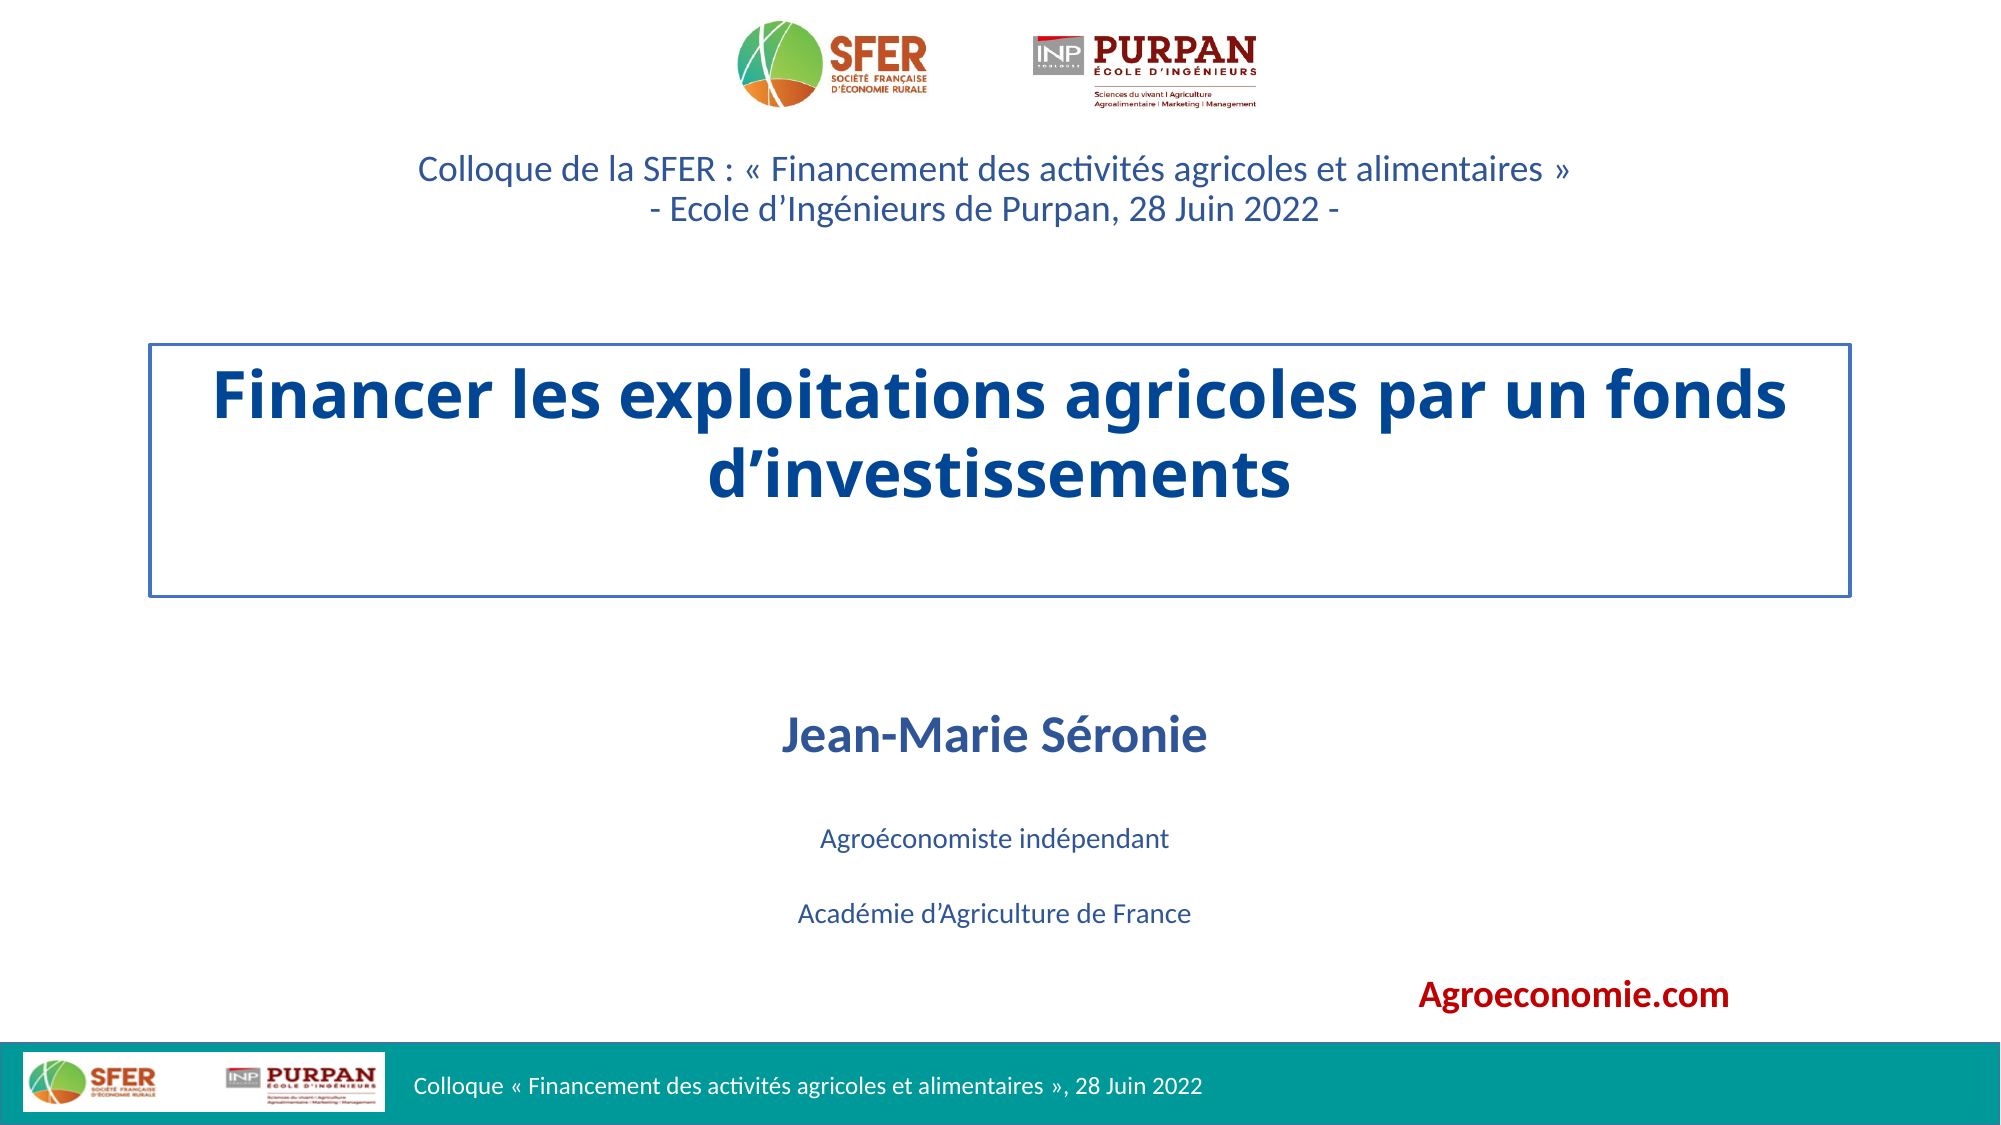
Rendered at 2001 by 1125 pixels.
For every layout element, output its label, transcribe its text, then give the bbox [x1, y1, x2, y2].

picture [728, 4, 1271, 123]
title Financer les exploitations agricoles par un fonds d’investissements [150, 344, 1850, 597]
subtitle Jean-Marie Séronie Agroéconomiste indépendant Académie d’Agriculture de France Agroeconomie.com [245, 693, 1746, 965]
picture [23, 1052, 385, 1112]
text_box Colloque de la SFER : « Financement des activités agricoles et alimentaires » - Ecole d’Ingénieurs de Purpan, 28 Juin 2022 - [253, 141, 1746, 255]
